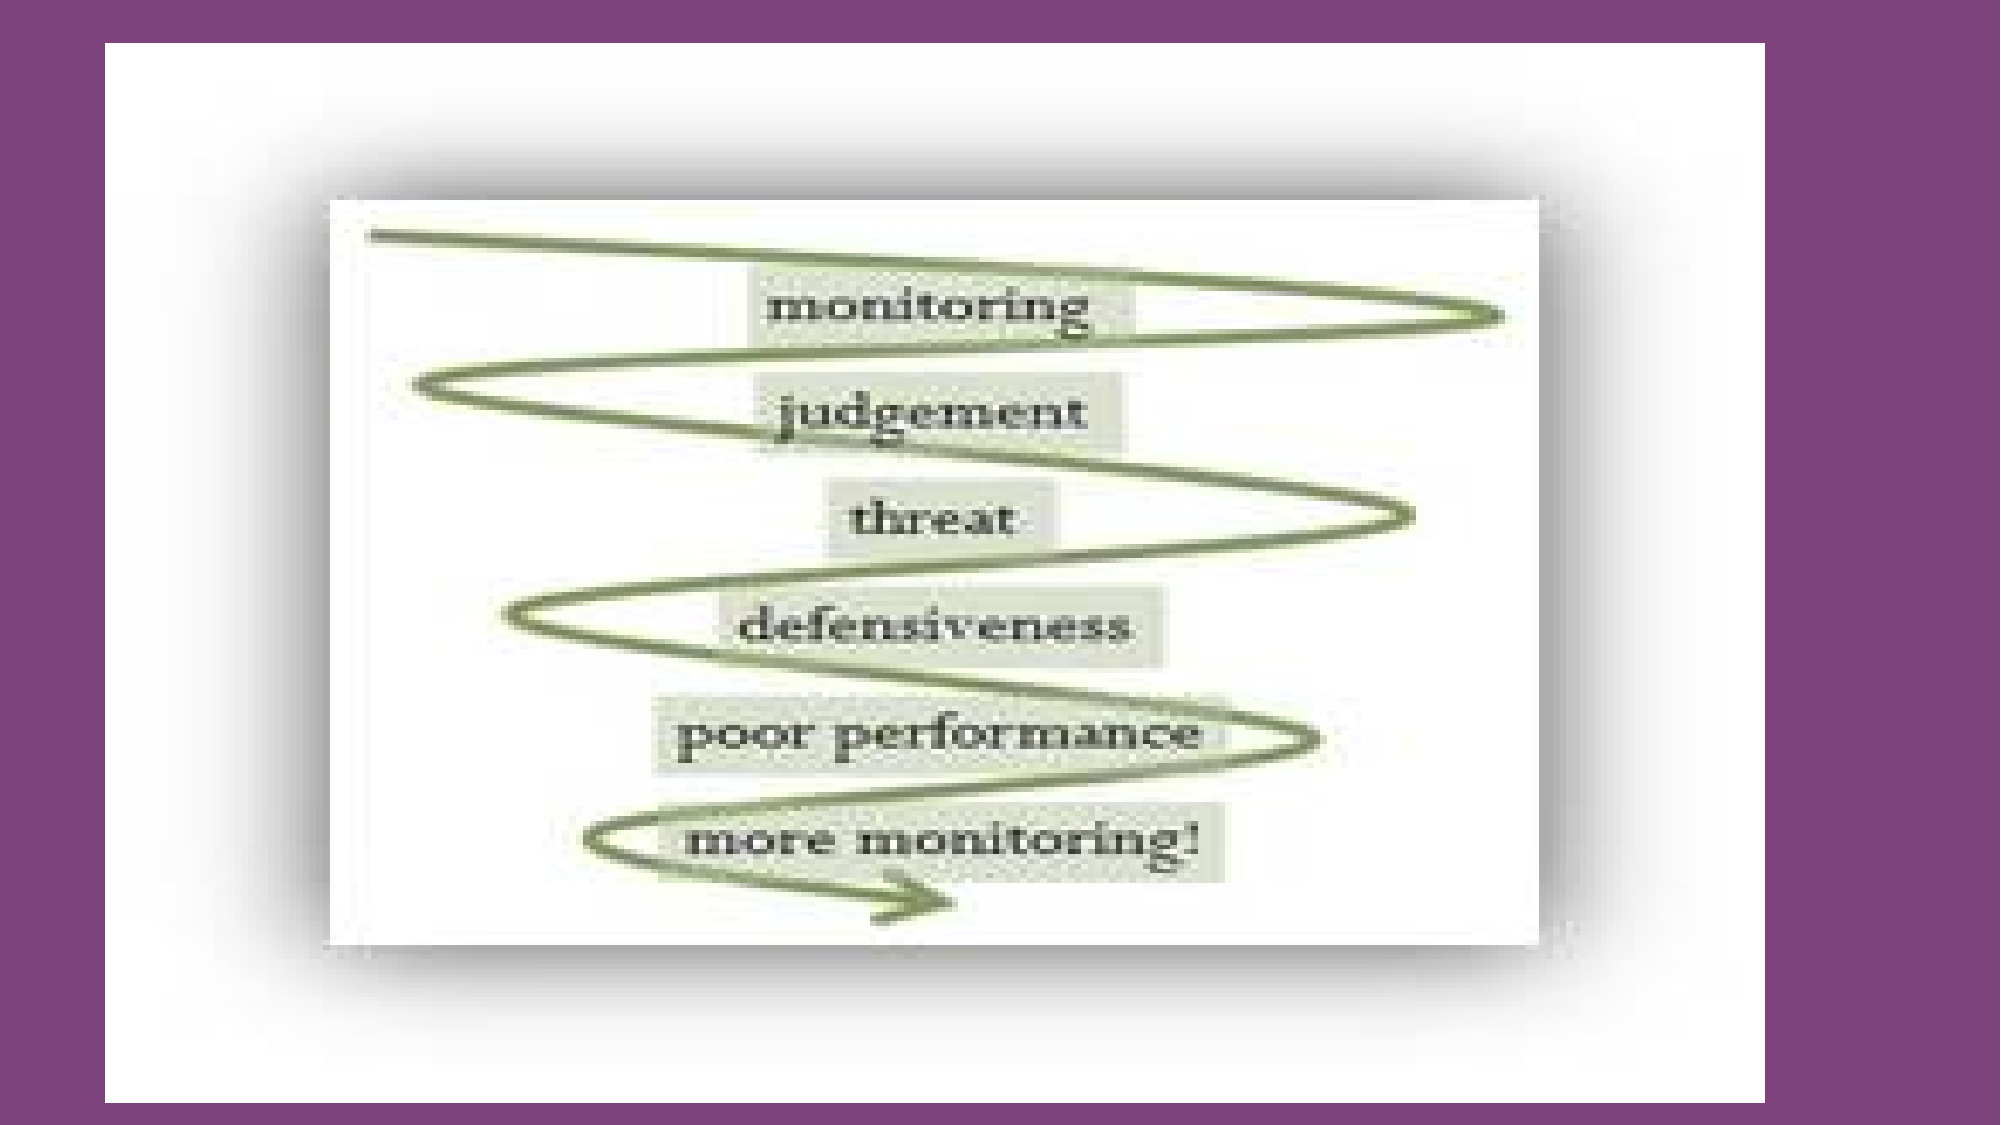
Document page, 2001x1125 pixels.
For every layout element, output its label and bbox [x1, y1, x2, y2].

list [105, 43, 1765, 1103]
